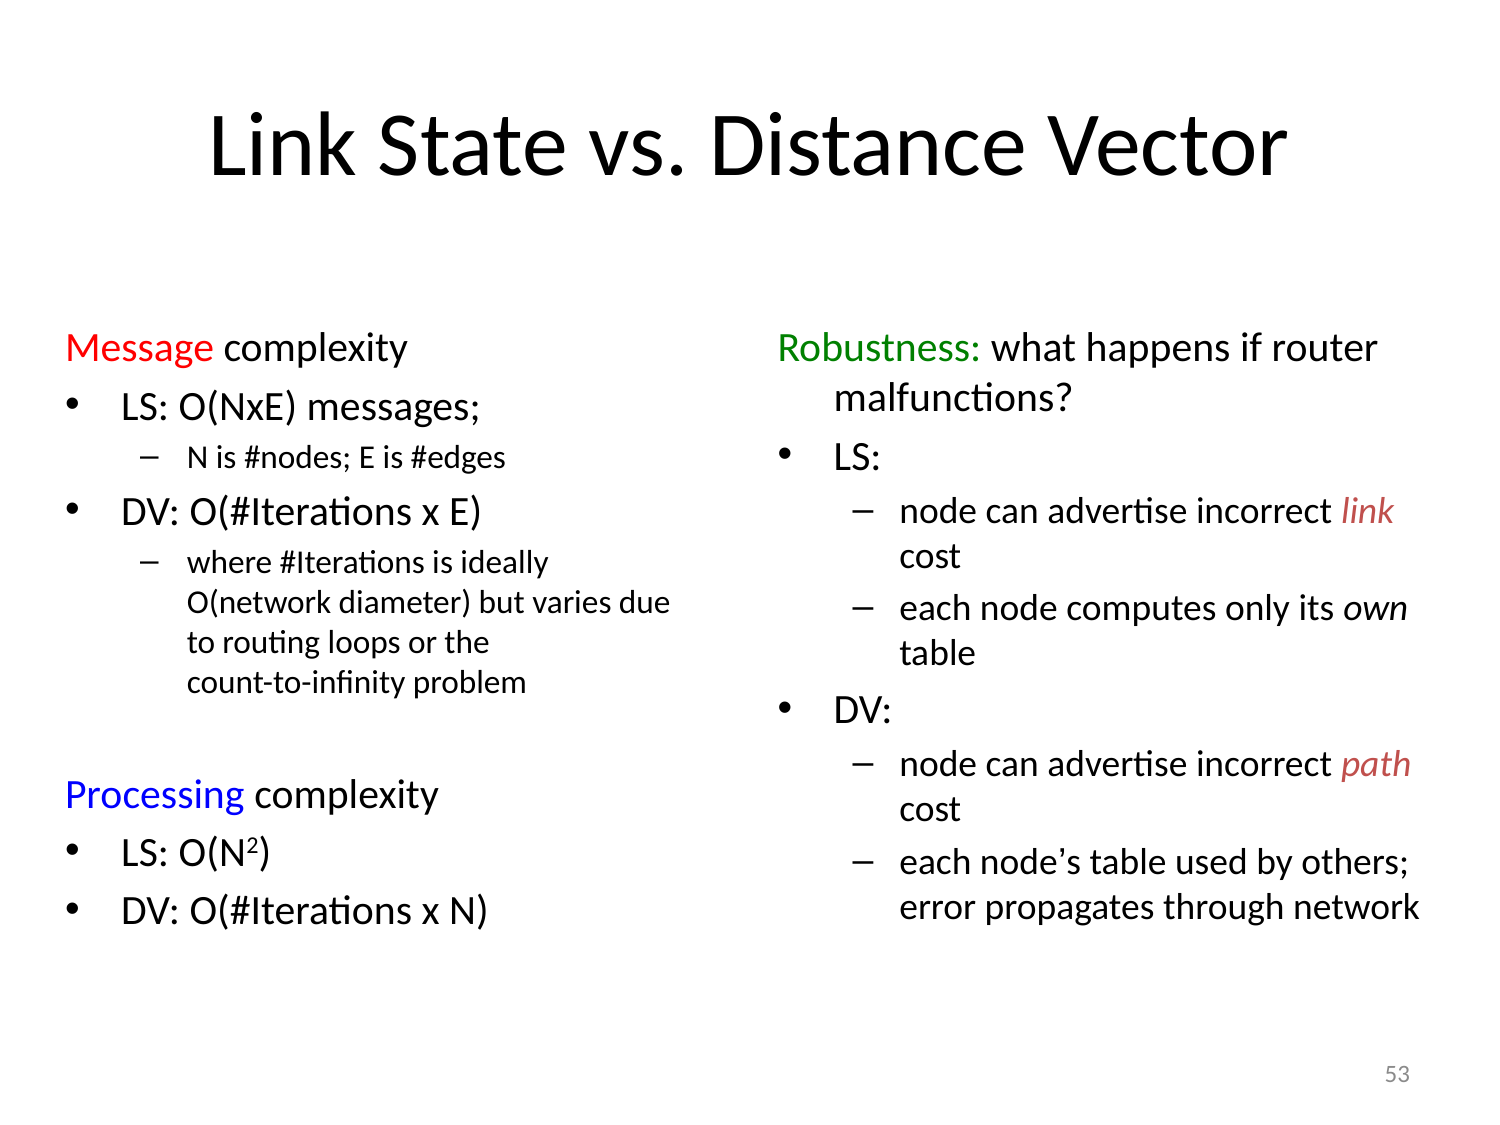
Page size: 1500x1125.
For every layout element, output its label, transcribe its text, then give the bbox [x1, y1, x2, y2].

slide_number 53 [1074, 1042, 1425, 1103]
title Link State vs. Distance Vector [75, 45, 1425, 233]
list Robustness: what happens if router malfunctions? LS: node can advertise incorrect link cost each node computes only its own table DV: node can advertise incorrect path cost each node’s table used by others; error propagates through network [762, 312, 1438, 1013]
list Message complexity LS: O(NxE) messages; N is #nodes; E is #edges DV: O(#Iterations x E) where #Iterations is ideally O(network diameter) but varies due to routing loops or the count-to-infinity problem Processing complexity LS: O(N2) DV: O(#Iterations x N) [50, 312, 700, 1013]
